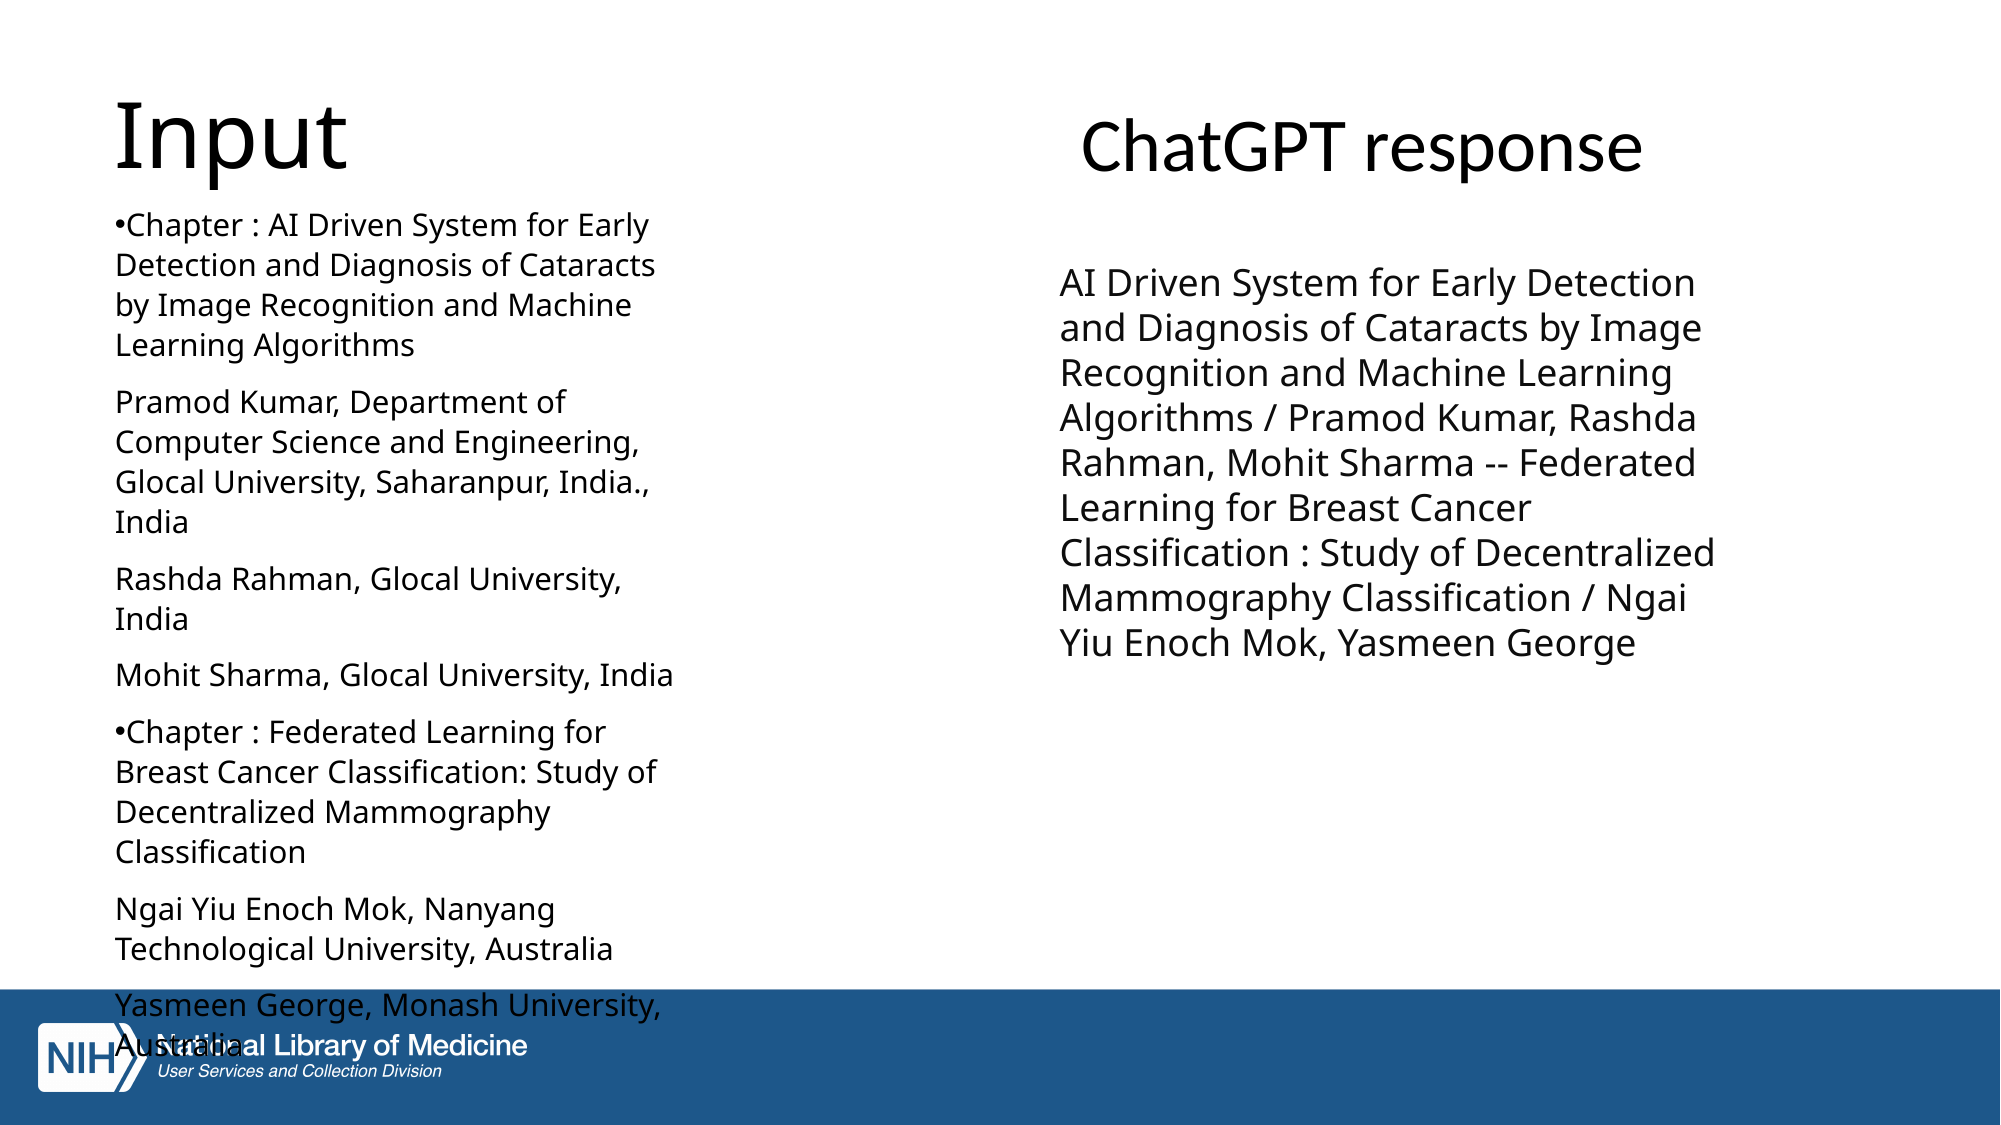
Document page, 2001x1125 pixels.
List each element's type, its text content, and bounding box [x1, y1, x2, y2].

title Input [99, 45, 702, 194]
list Chapter : AI Driven System for Early Detection and Diagnosis of Cataracts by Image Recognition and Machine Learning Algorithms Pramod Kumar, Department of Computer Science and Engineering, Glocal University, Saharanpur, India., India Rashda Rahman, Glocal University, India Mohit Sharma, Glocal University, India Chapter : Federated Learning for Breast Cancer Classification: Study of Decentralized Mammography Classification Ngai Yiu Enoch Mok, Nanyang Technological University, Australia Yasmeen George, Monash University, Australia [99, 194, 702, 980]
text_box AI Driven System for Early Detection and Diagnosis of Cataracts by Image Recognition and Machine Learning Algorithms / Pramod Kumar, Rashda Rahman, Mohit Sharma -- Federated Learning for Breast Cancer Classification : Study of Decentralized Mammography Classification / Ngai Yiu Enoch Mok, Yasmeen George [1044, 251, 1751, 672]
picture [0, 0, 2000, 991]
picture [38, 1023, 527, 1092]
text_box ChatGPT response [1062, 47, 1664, 236]
